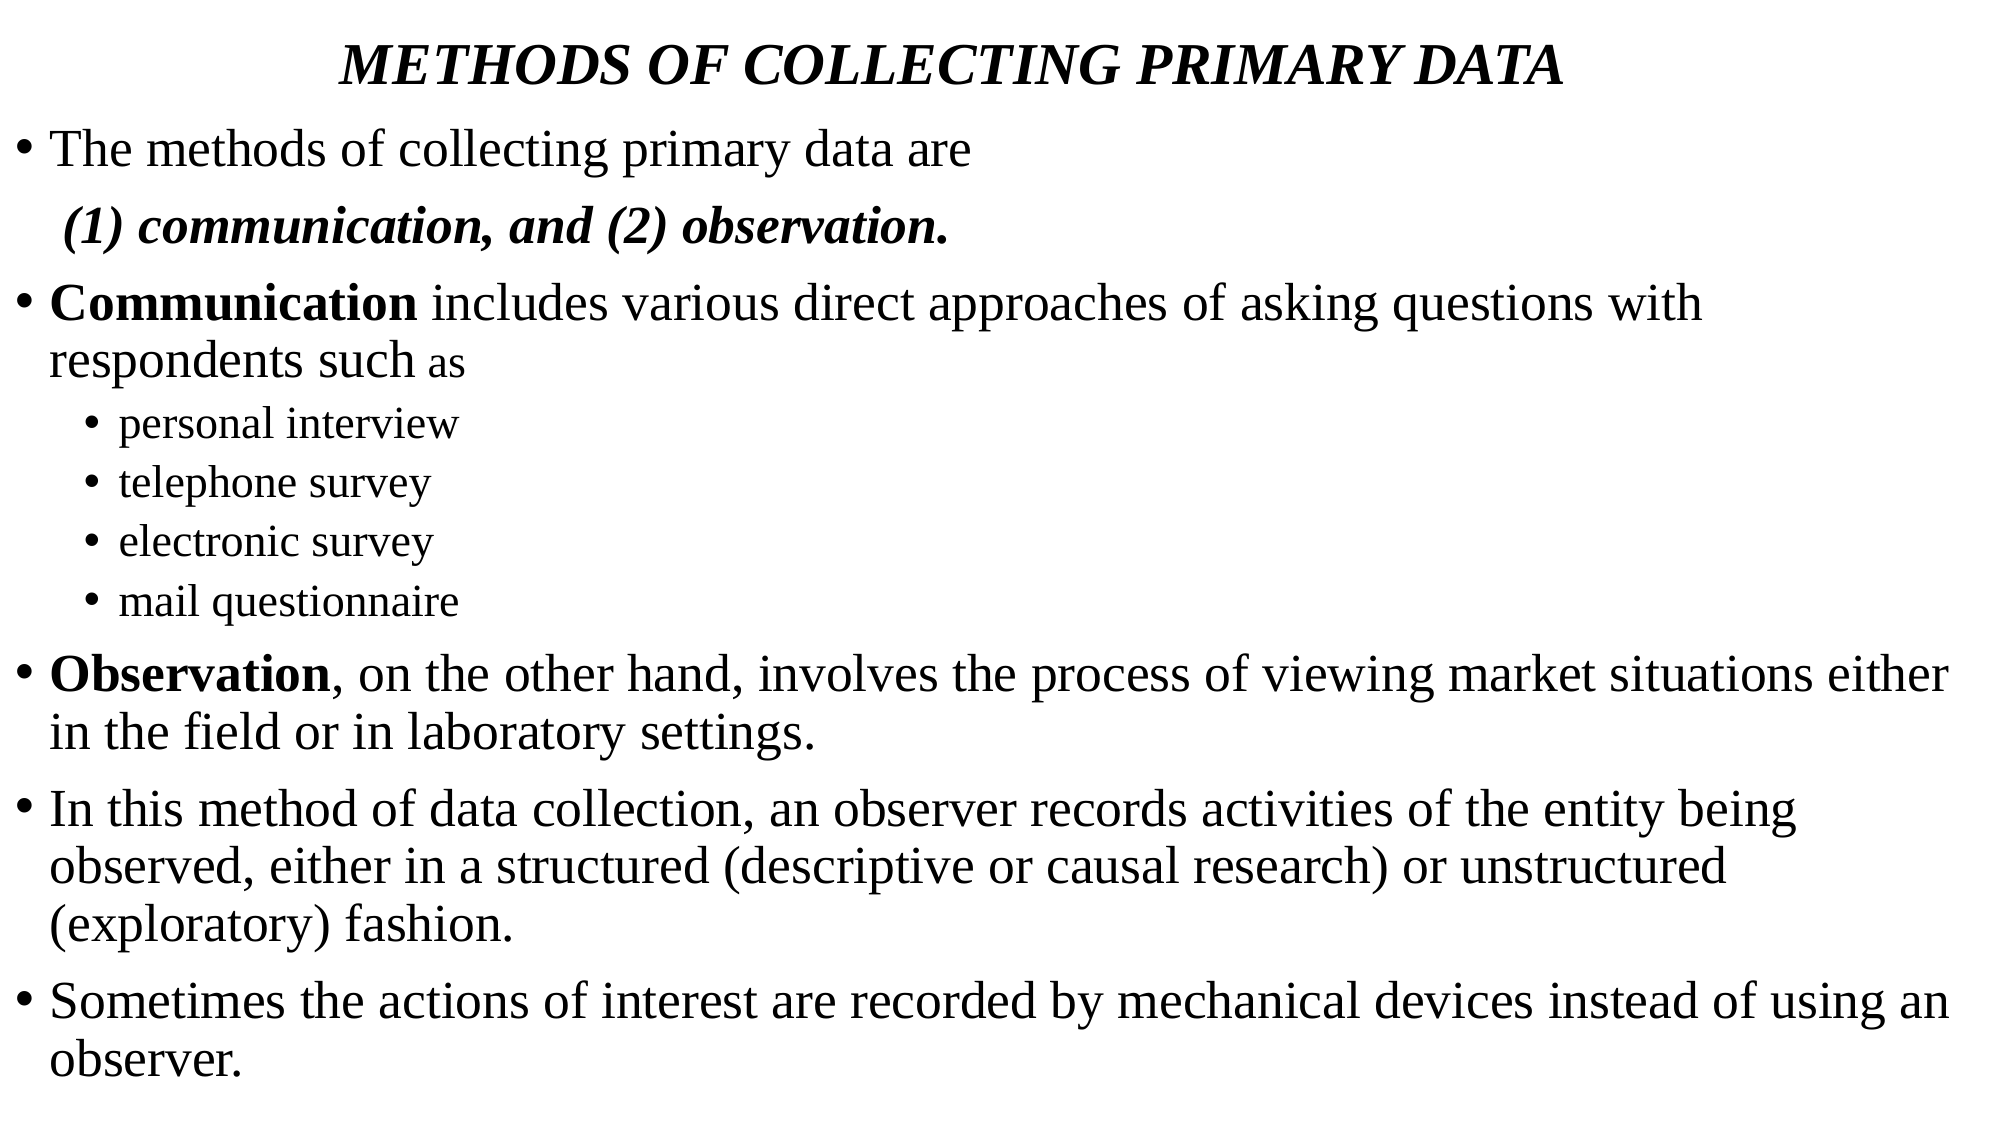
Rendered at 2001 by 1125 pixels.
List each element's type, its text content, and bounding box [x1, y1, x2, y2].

list The methods of collecting primary data are (1) communication, and (2) observation. Communication includes various direct approaches of asking questions with respondents such as personal interview telephone survey electronic survey mail questionnaire Observation, on the other hand, involves the process of viewing market situations either in the field or in laboratory settings. In this method of data collection, an observer records activities of the entity being observed, either in a structured (descriptive or causal research) or unstructured (exploratory) fashion. Sometimes the actions of interest are recorded by mechanical devices instead of using an observer. [0, 112, 1980, 1100]
title METHODS OF COLLECTING PRIMARY DATA [324, 19, 1675, 112]
